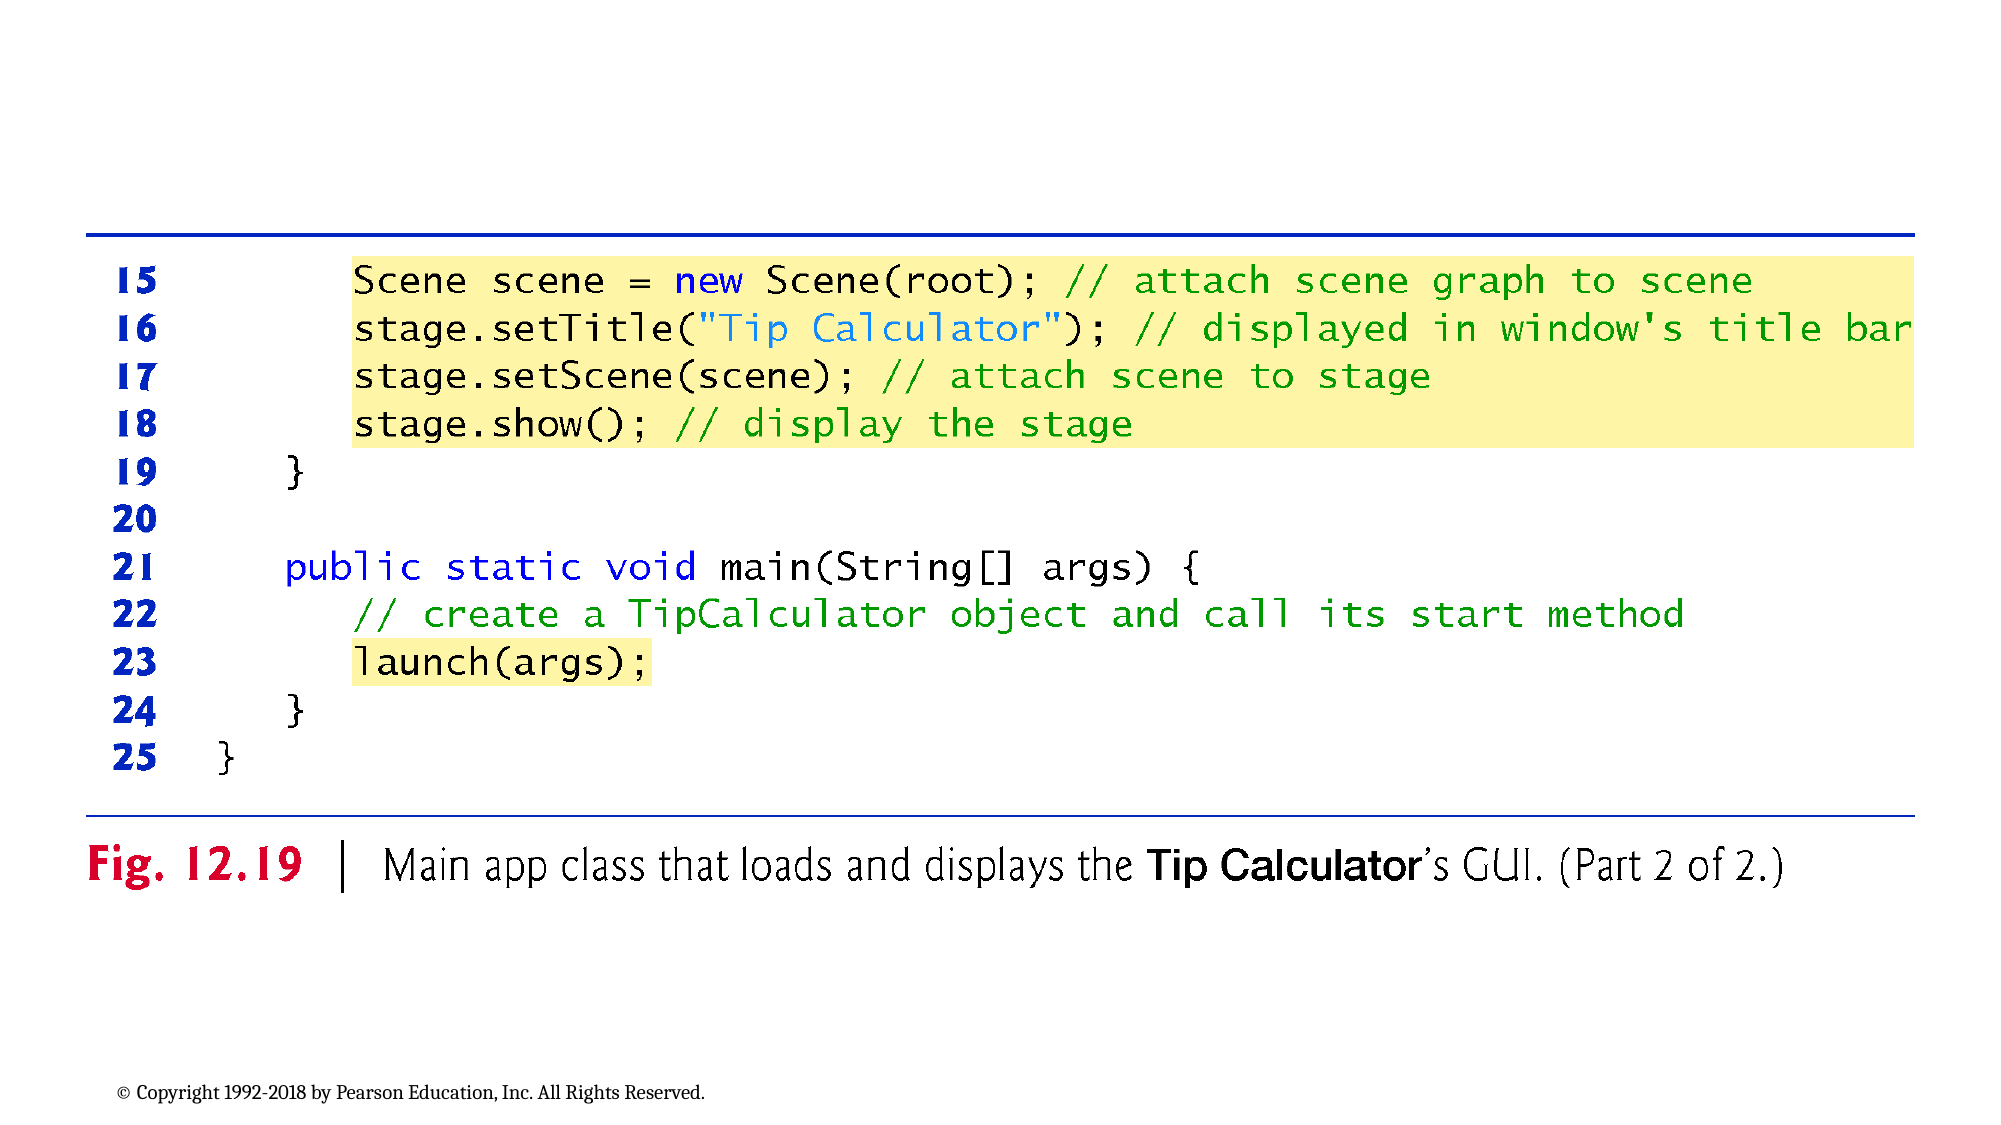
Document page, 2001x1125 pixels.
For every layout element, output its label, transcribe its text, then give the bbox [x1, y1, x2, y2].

picture [0, 147, 2000, 978]
footer © Copyright 1992-2018 by Pearson Education, Inc. All Rights Reserved. [99, 1051, 1473, 1112]
